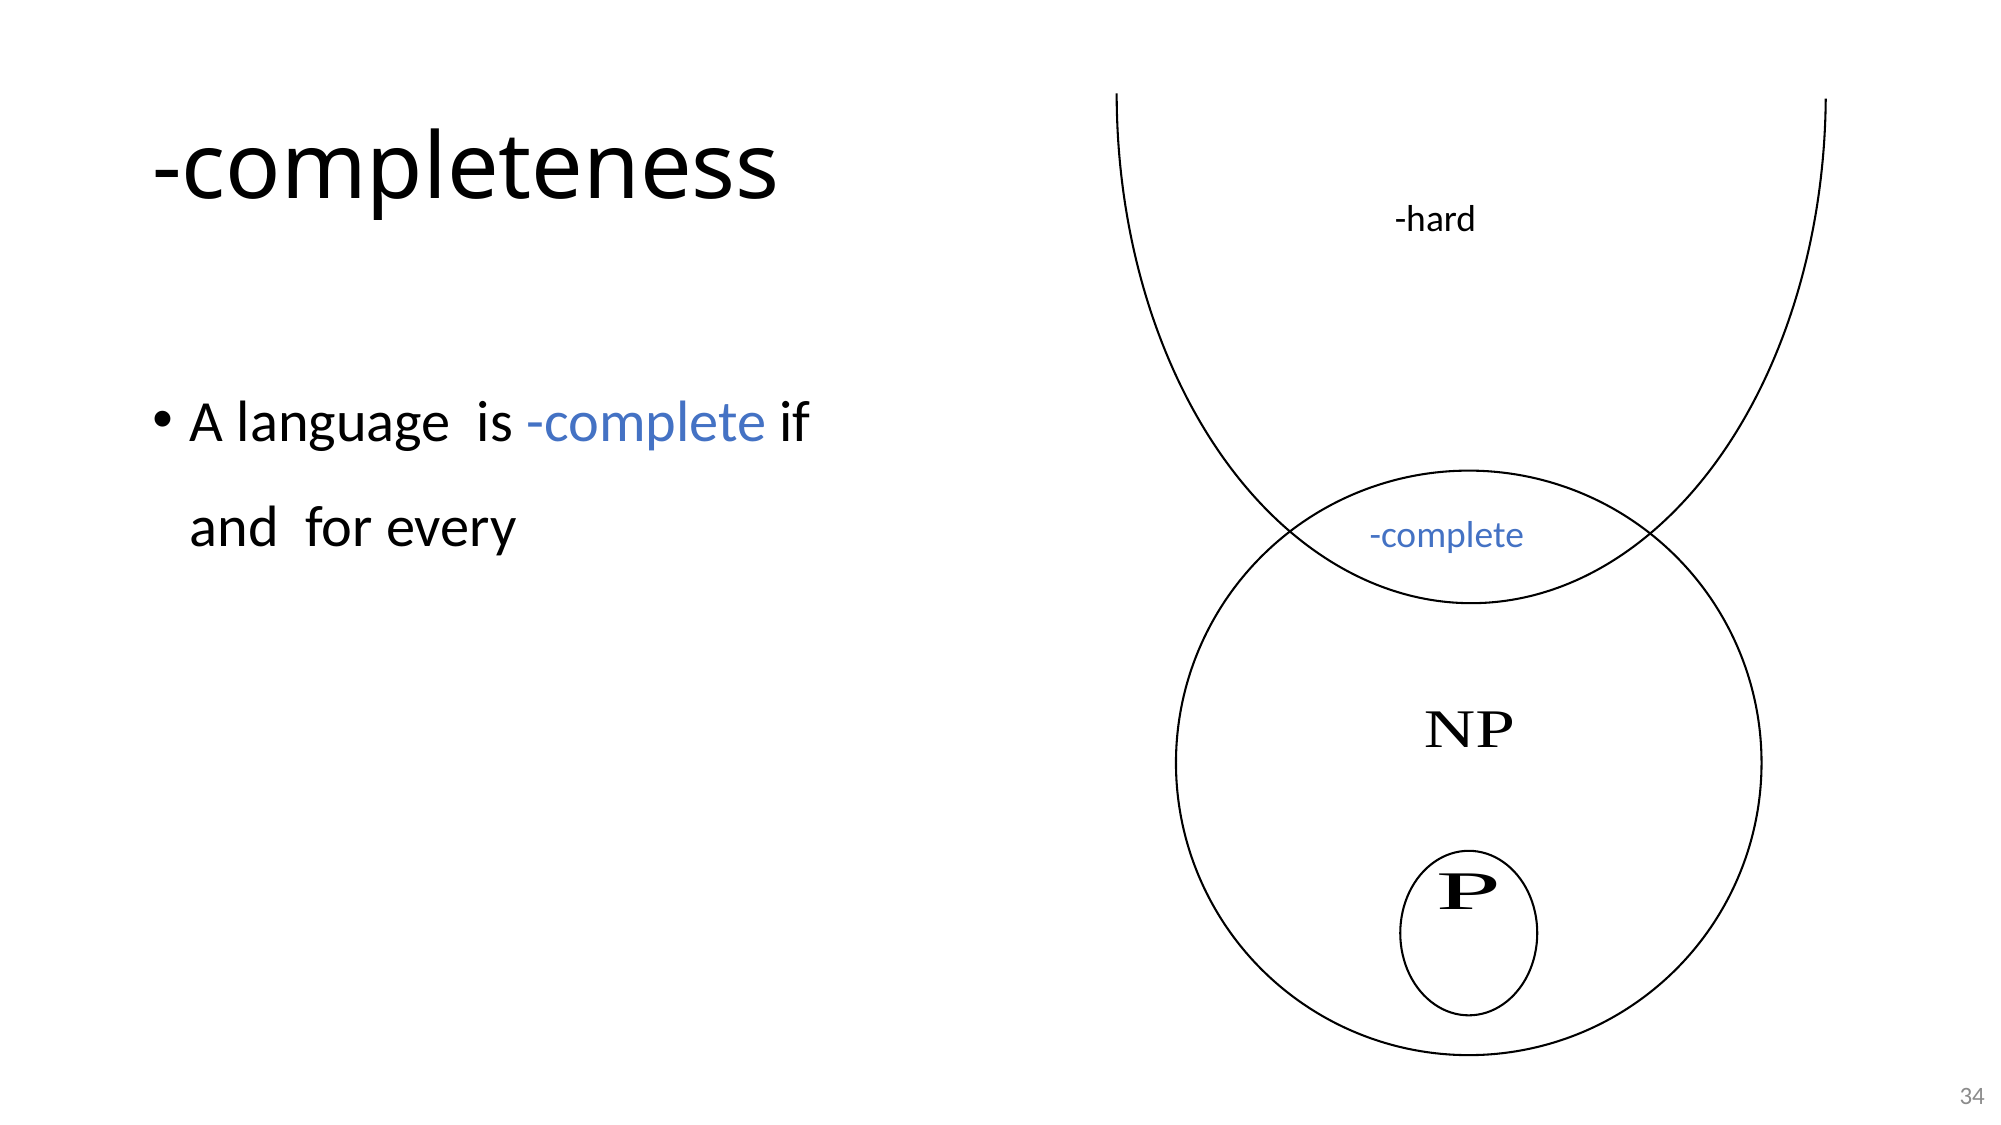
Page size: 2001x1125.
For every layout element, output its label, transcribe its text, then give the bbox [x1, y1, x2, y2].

text_box [1174, 531, 1763, 1057]
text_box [1400, 850, 1538, 1016]
text_box [1116, 93, 1827, 604]
slide_number 34 [1550, 1064, 2000, 1125]
